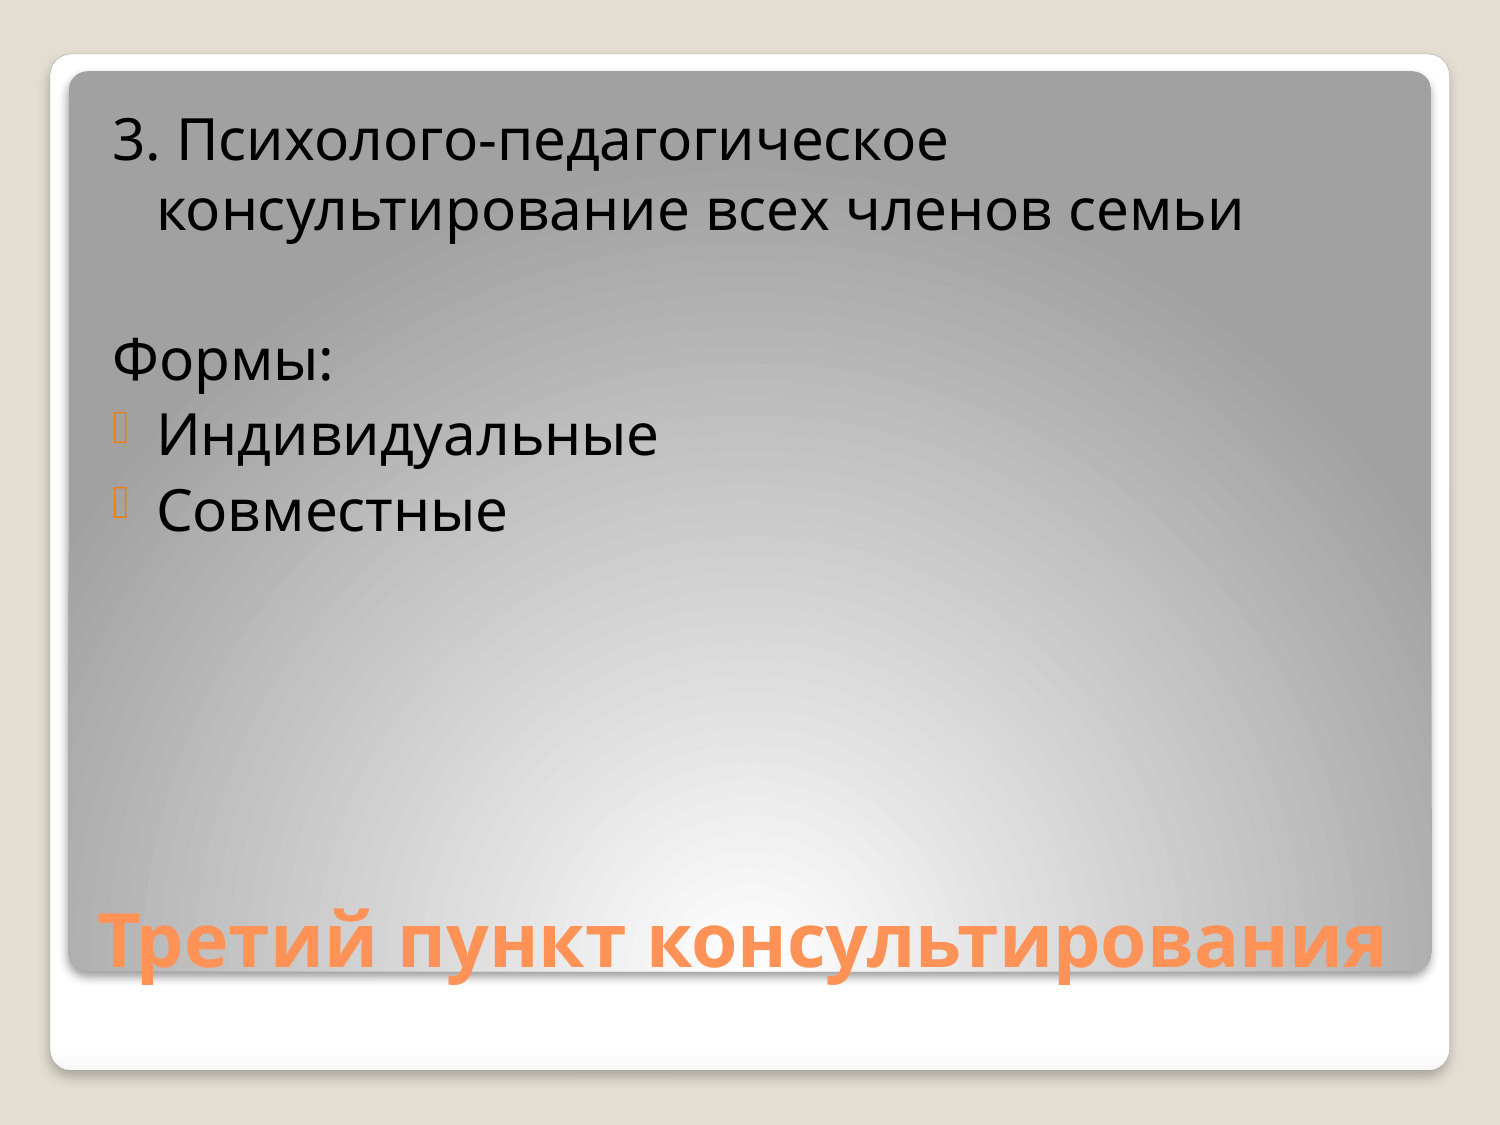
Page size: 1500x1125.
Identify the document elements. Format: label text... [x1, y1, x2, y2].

title Третий пункт консультирования [82, 817, 1425, 990]
list 3. Психолого-педагогическое консультирование всех членов семьи Формы: Индивидуальные Совместные [82, 86, 1425, 774]
